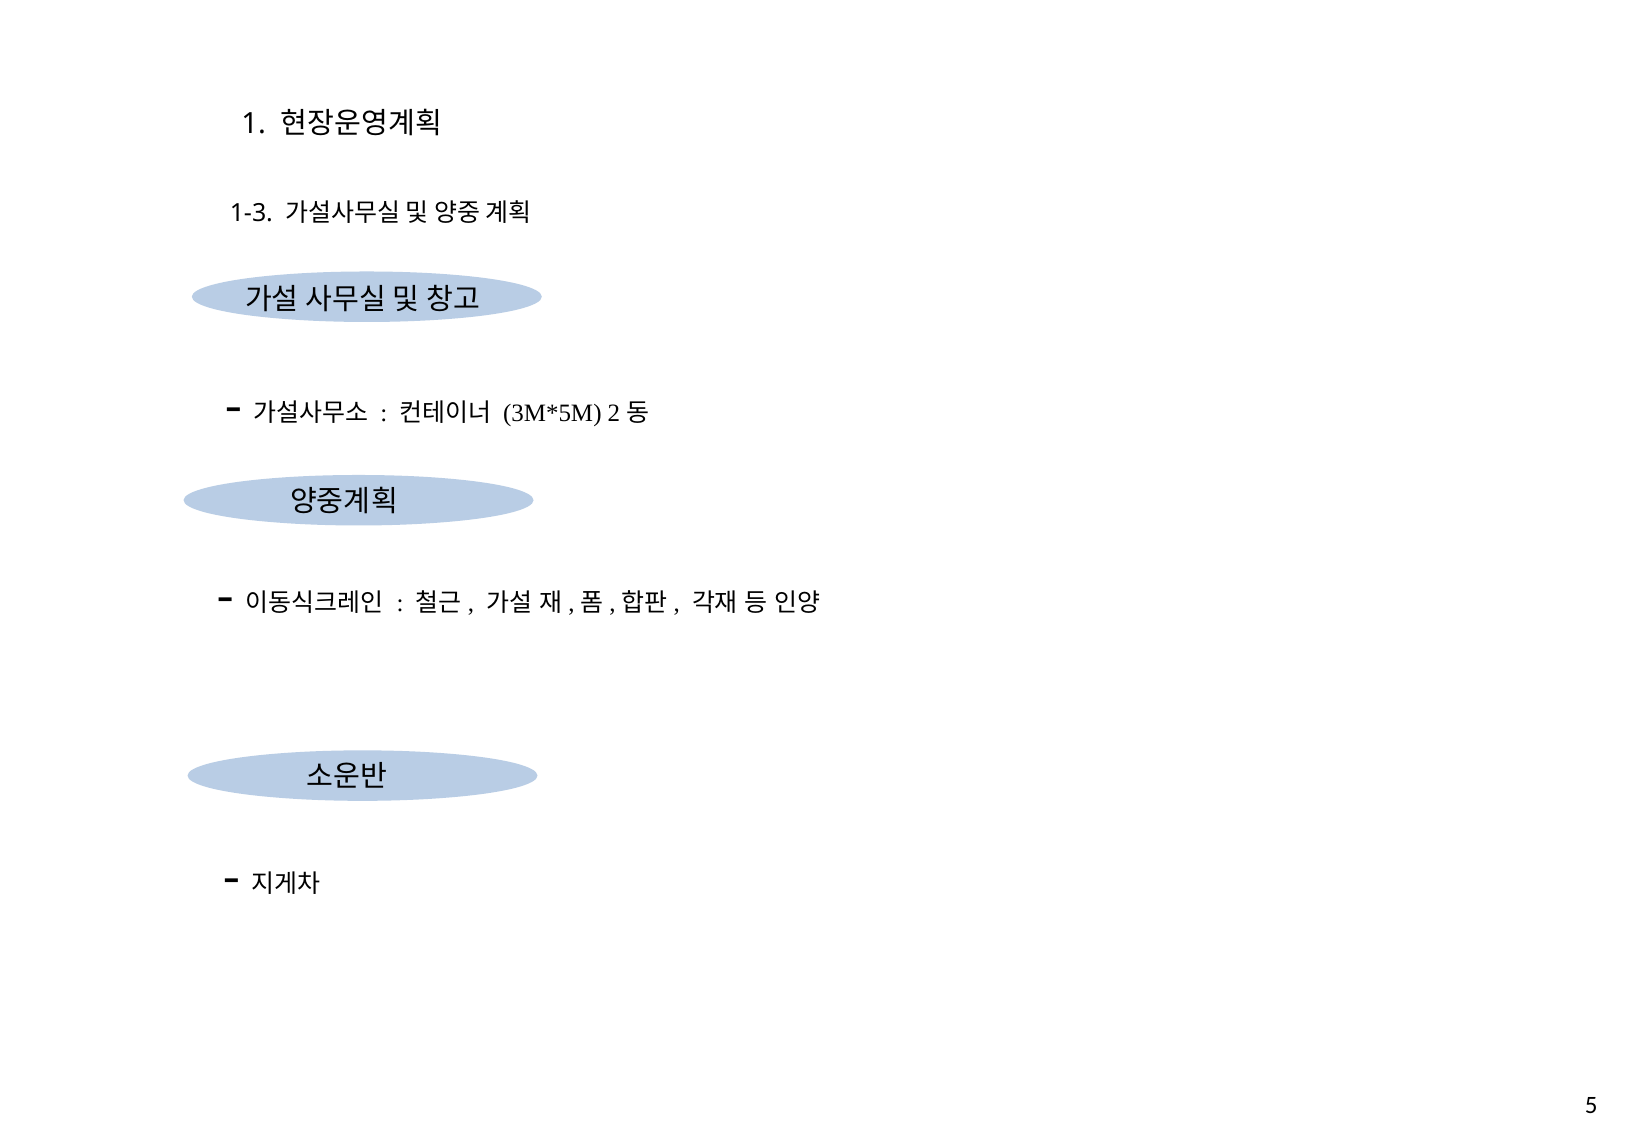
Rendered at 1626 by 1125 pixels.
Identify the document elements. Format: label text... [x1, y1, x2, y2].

text_box -이동식크레인 : 철근, 가설 재,폼,합판, 각재 등 인양 [202, 553, 836, 629]
text_box [189, 278, 230, 315]
text_box 1-3. 가설사무실 및 양중 계획 [215, 189, 547, 234]
text_box 소운반 [291, 750, 403, 800]
text_box [282, 472, 536, 528]
text_box 가설 사무실 및 창고 [230, 272, 496, 323]
text_box 양중계획 [275, 475, 413, 525]
text_box -지게차 [208, 835, 336, 910]
text_box [181, 475, 275, 525]
text_box 1. 현장운영계획 [226, 96, 458, 147]
text_box [185, 748, 540, 803]
text_box [496, 277, 544, 316]
text_box -가설사무소 : 컨테이너 (3M*5M) 2동 [210, 363, 664, 439]
